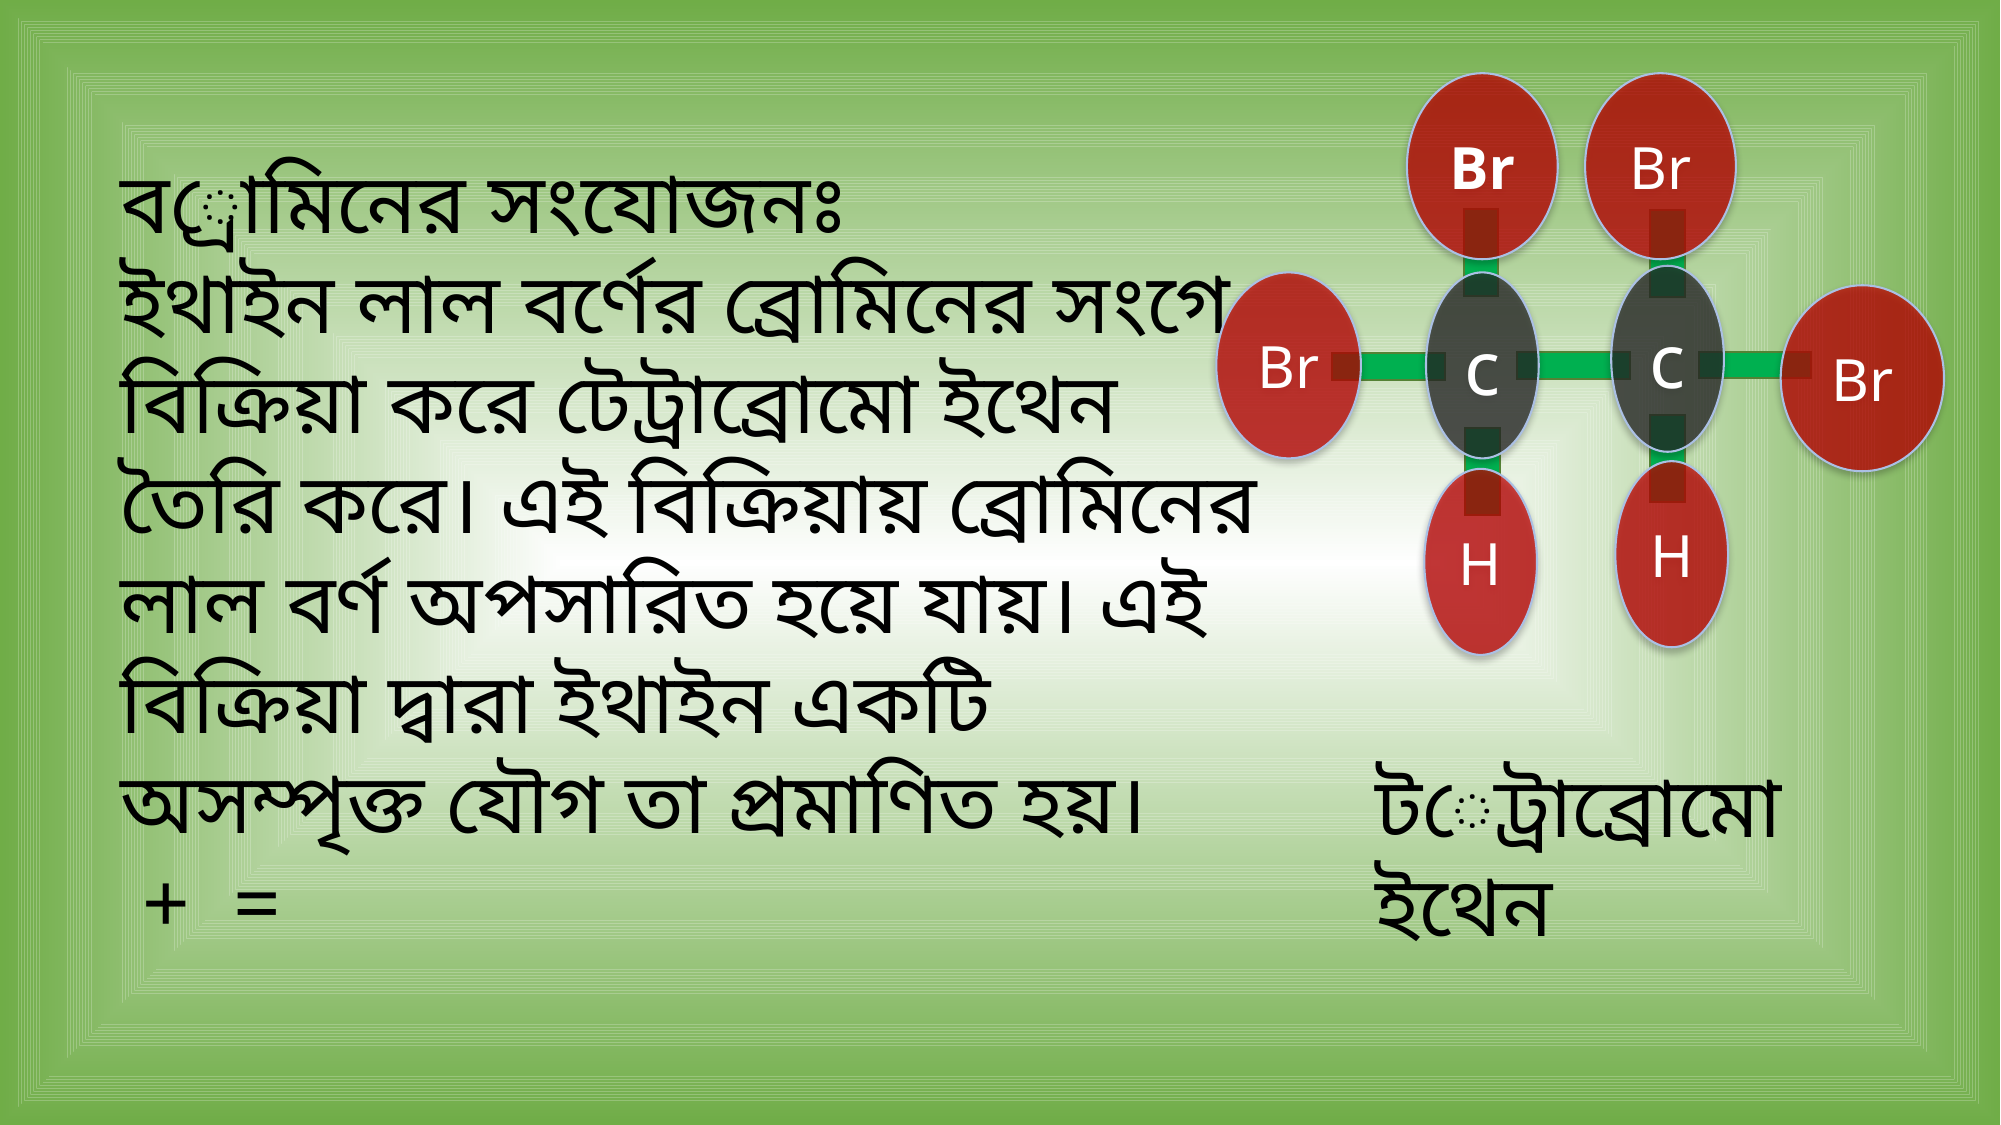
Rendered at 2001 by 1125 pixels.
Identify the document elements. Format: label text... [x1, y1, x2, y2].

text_box টেট্রাব্রোমো ইথেন [1360, 746, 1923, 961]
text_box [1216, 73, 1945, 655]
